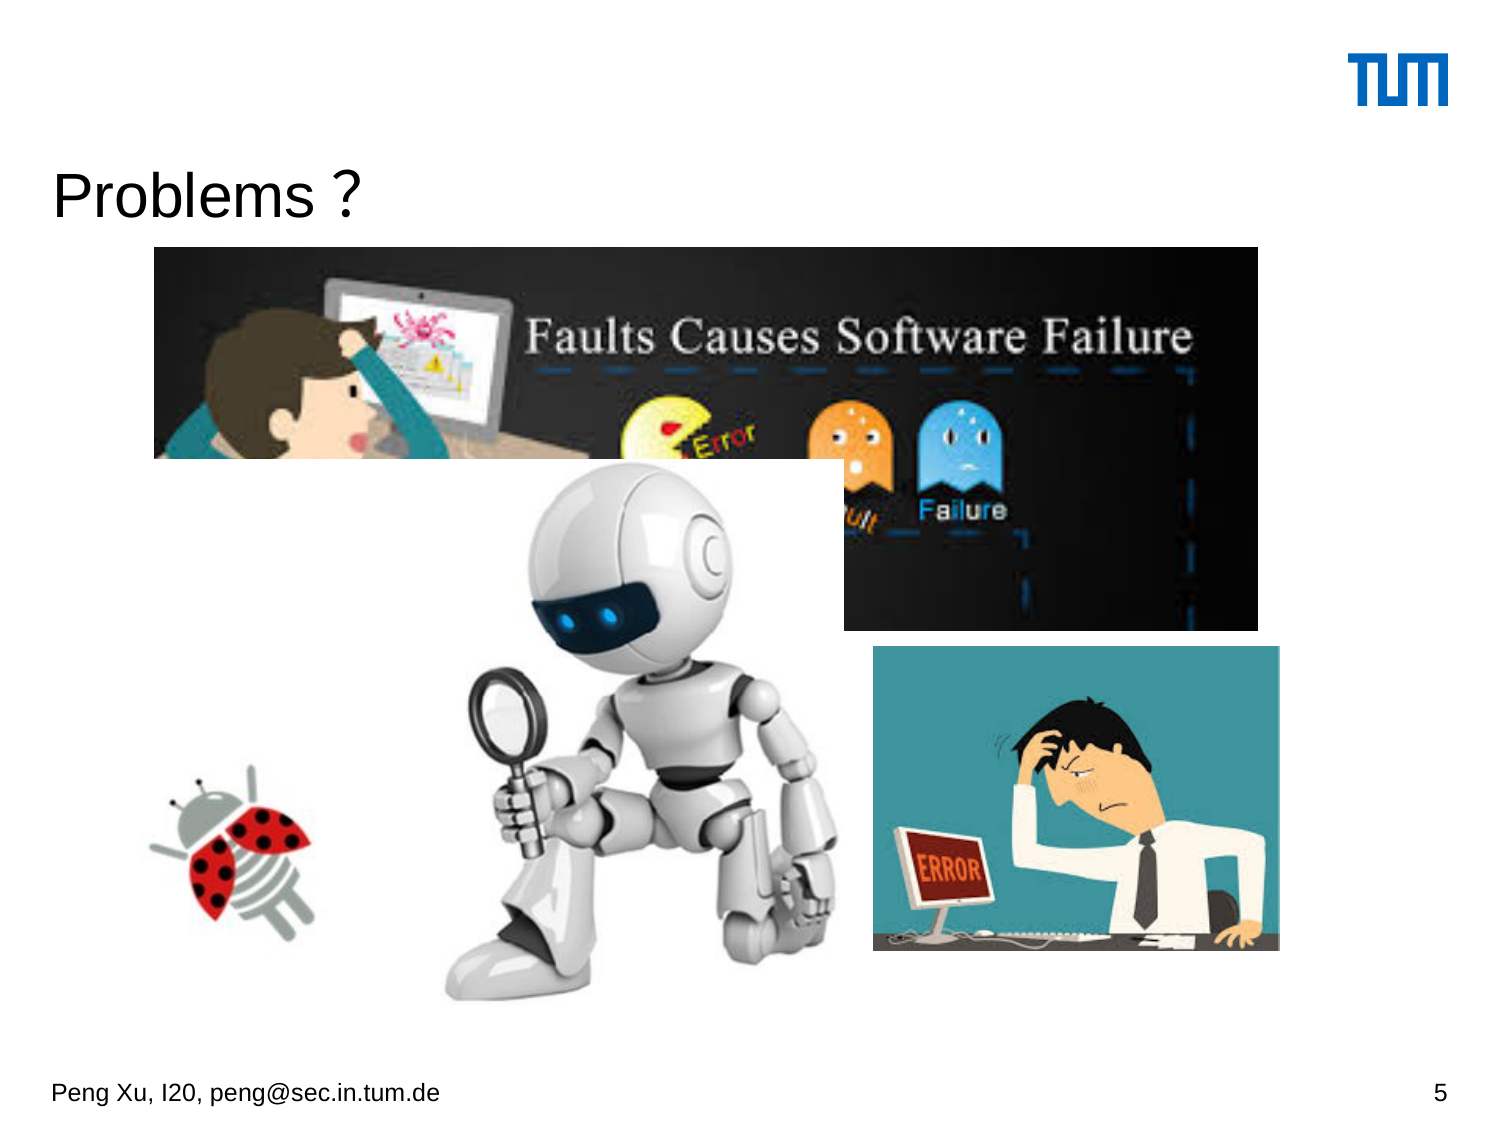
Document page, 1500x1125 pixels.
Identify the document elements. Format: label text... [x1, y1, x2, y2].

title Problems？ [52, 162, 1449, 231]
footer Peng Xu, I20, peng@sec.in.tum.de [51, 1061, 1112, 1122]
picture [873, 646, 1280, 951]
slide_number 5 [1112, 1061, 1448, 1122]
picture [139, 246, 1258, 1007]
